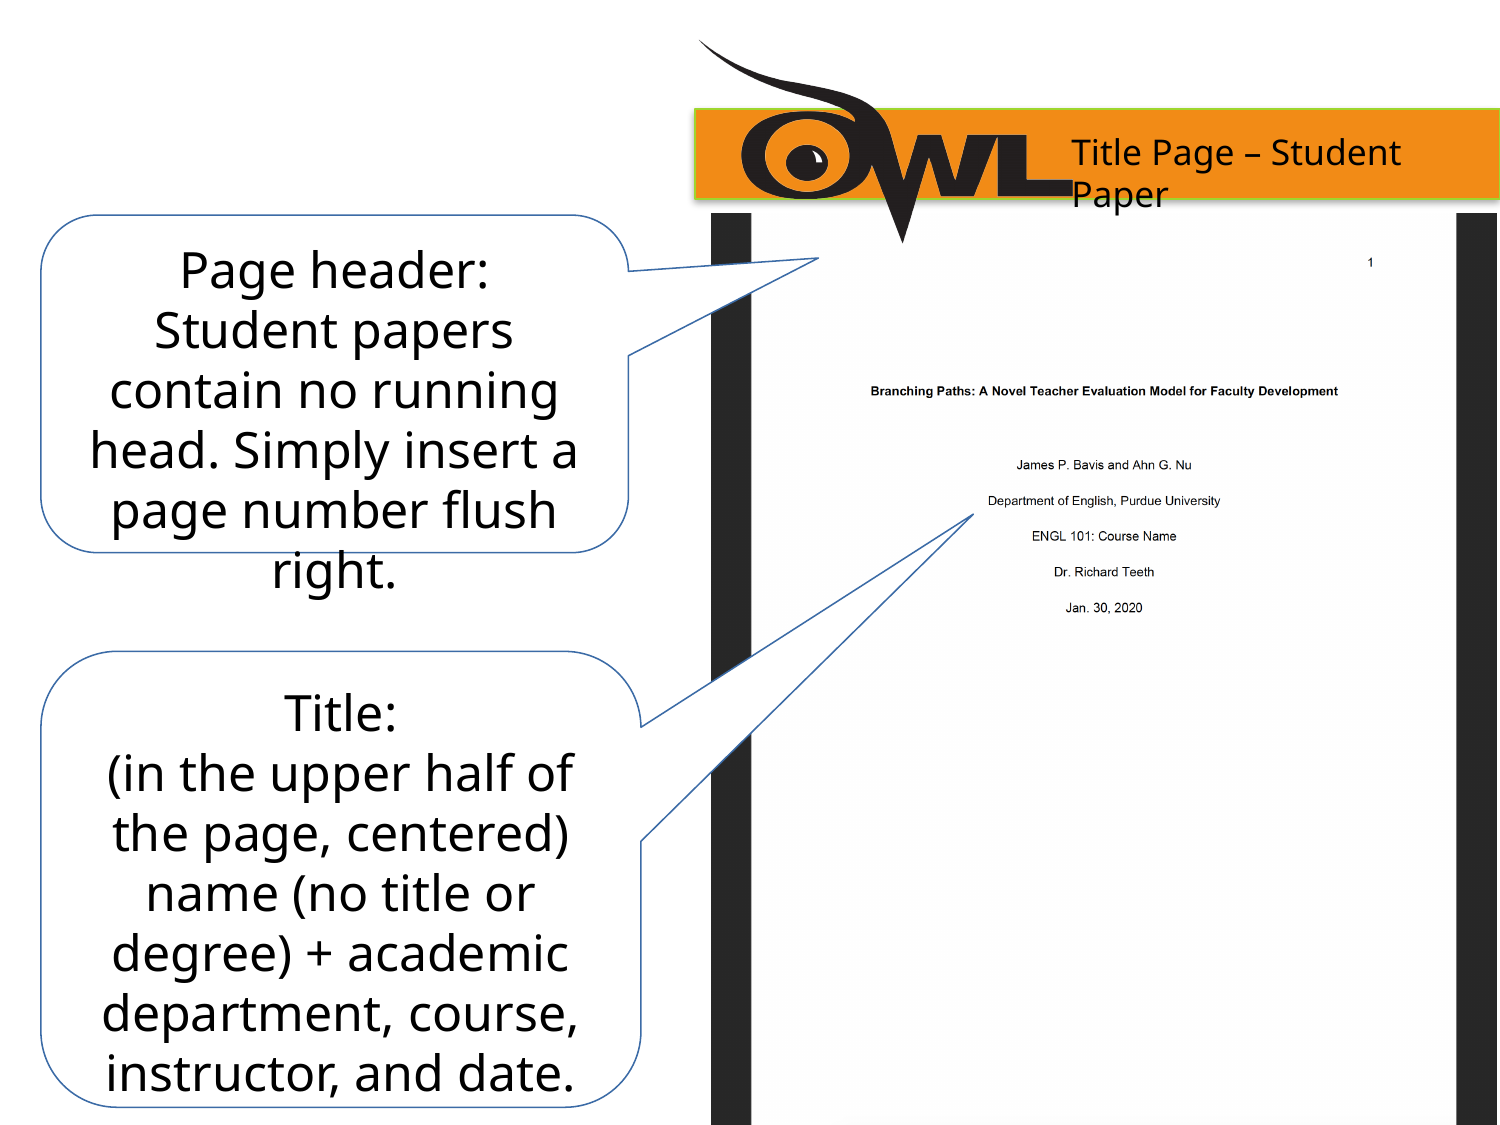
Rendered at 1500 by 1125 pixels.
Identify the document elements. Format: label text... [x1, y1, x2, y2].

text_box Title: (in the upper half of the page, centered) name (no title or degree) + academic department, course, instructor, and date. [40, 651, 706, 1108]
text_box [694, 35, 1500, 245]
text_box Page header: Student papers contain no running head. Simply insert a page number flush right. [40, 215, 706, 553]
picture [711, 245, 1497, 1125]
